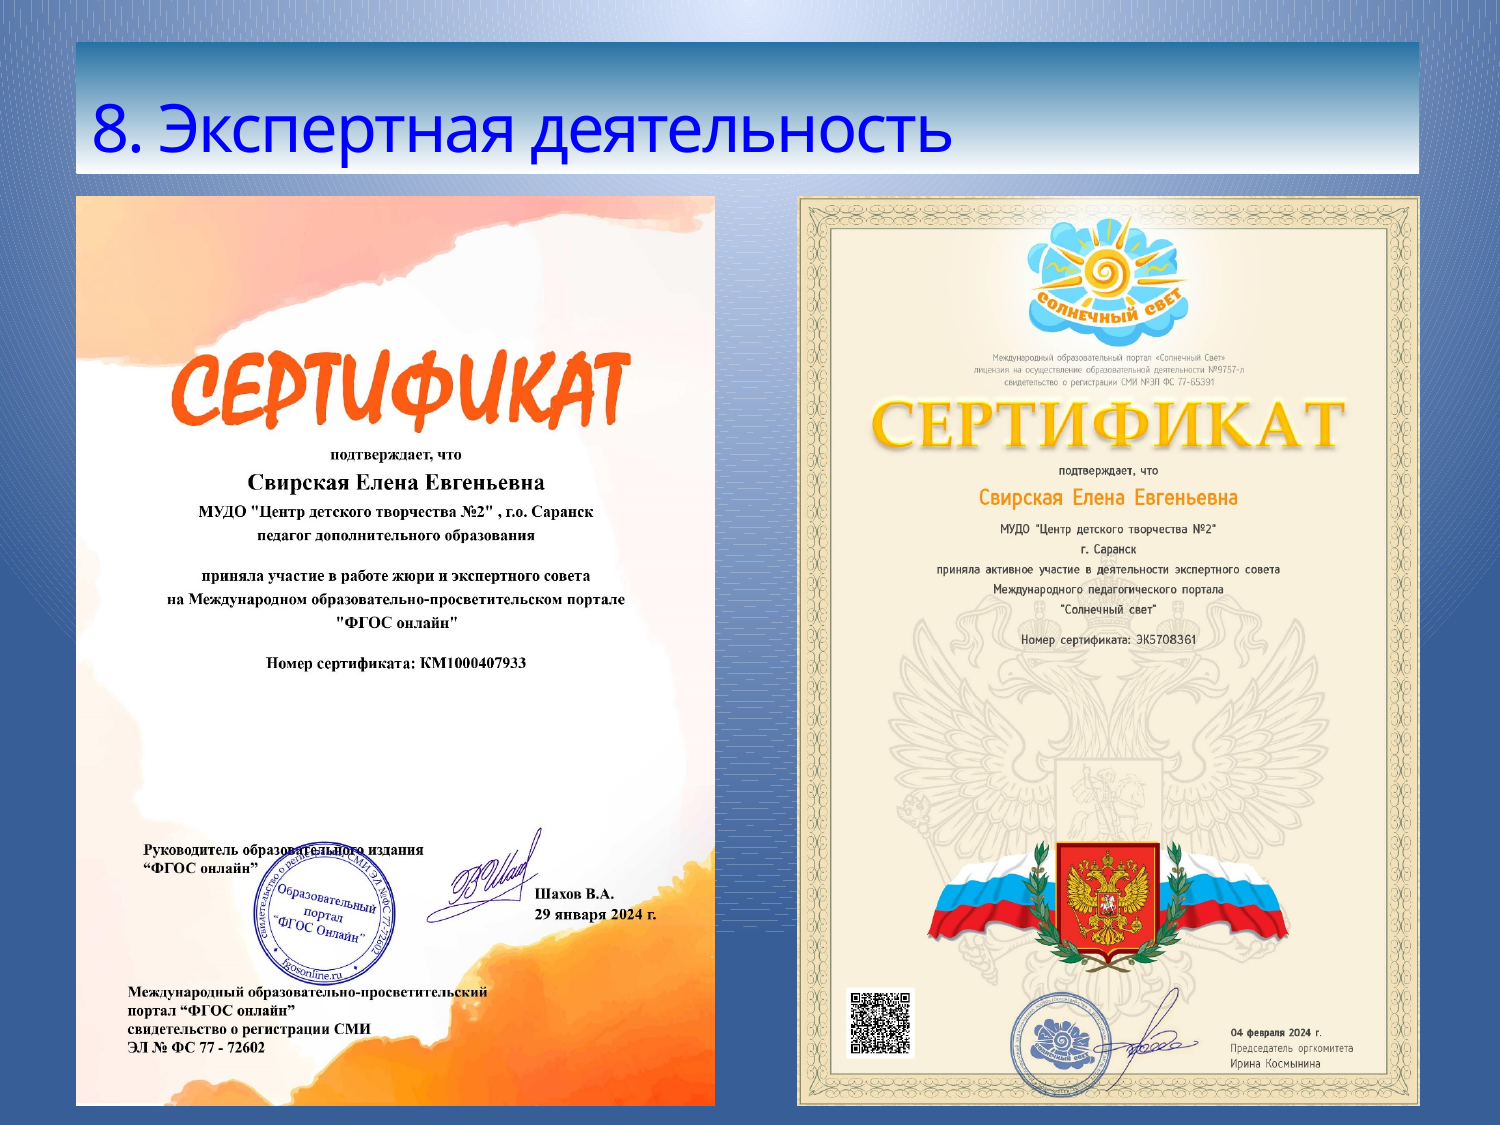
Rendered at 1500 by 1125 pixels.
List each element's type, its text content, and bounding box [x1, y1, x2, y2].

picture [76, 195, 715, 1107]
text_box 8. Экспертная деятельность [76, 42, 1420, 174]
picture [796, 195, 1420, 1107]
